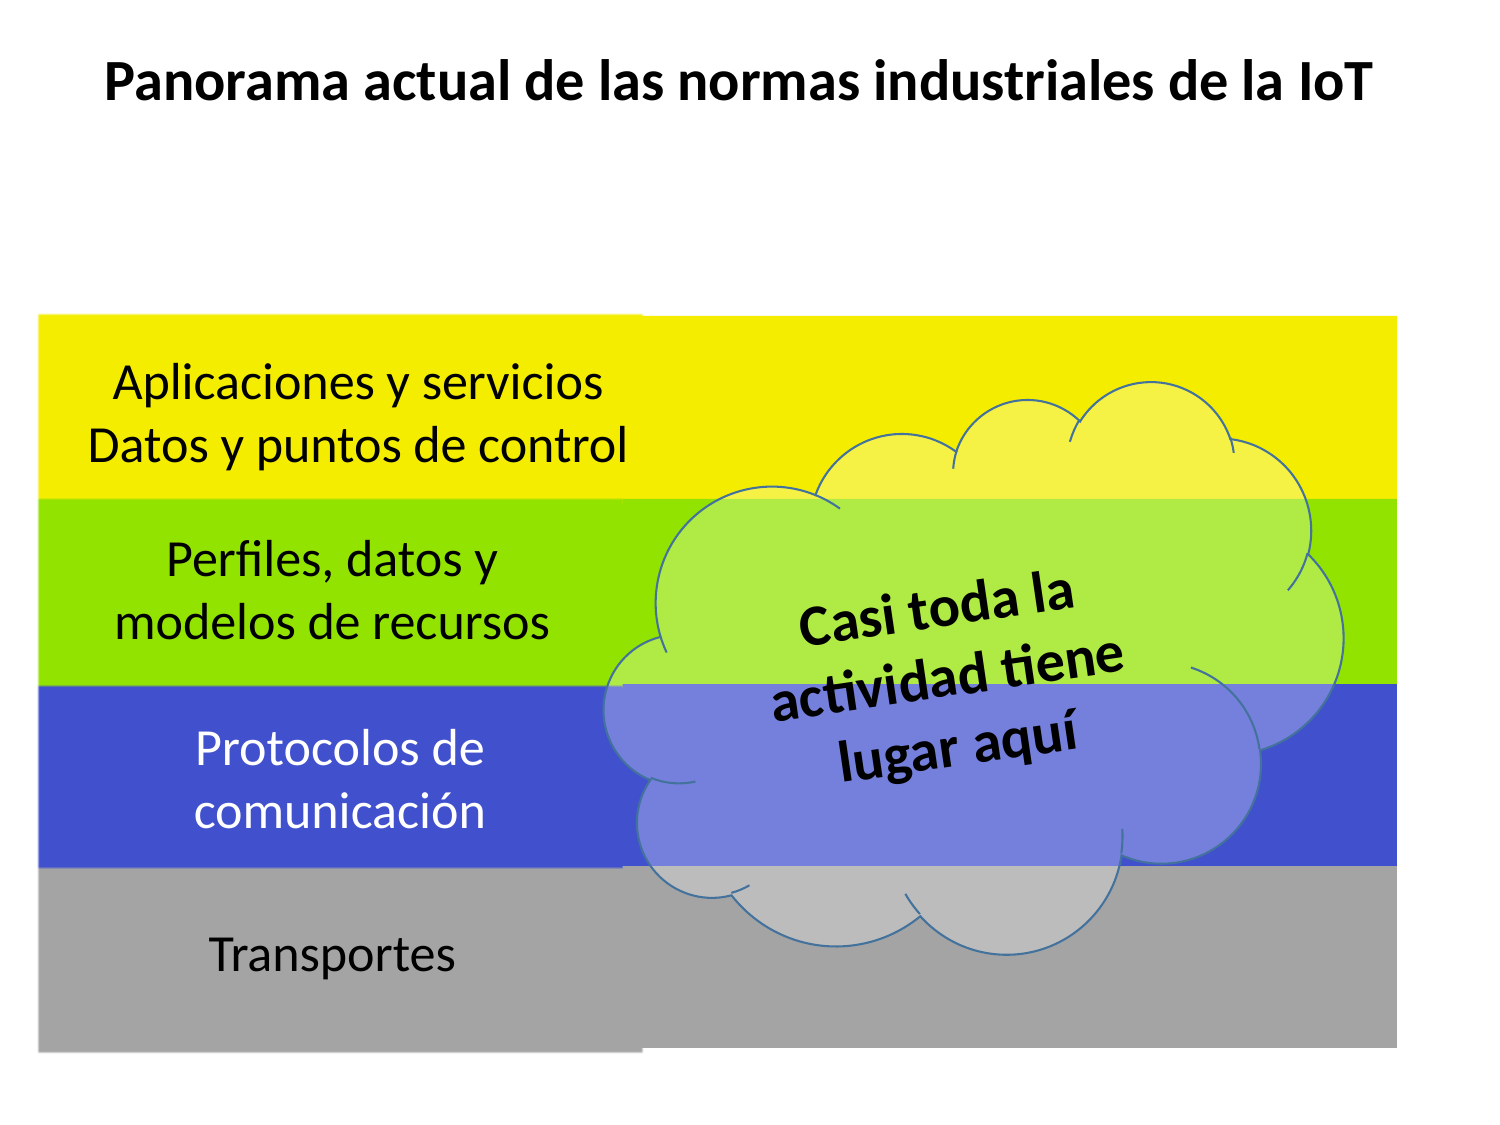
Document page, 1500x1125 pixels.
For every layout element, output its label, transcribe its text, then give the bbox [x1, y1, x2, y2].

text_box [654, 498, 717, 593]
text_box [1121, 858, 1149, 865]
text_box Casi toda la actividad tiene lugar aquí [654, 381, 1345, 956]
text_box [654, 865, 1398, 1049]
text_box [654, 613, 658, 637]
text_box [654, 315, 1398, 498]
text_box [1307, 498, 1398, 683]
text_box Aplicaciones y servicios Datos y puntos de control [654, 331, 661, 489]
picture [29, 299, 654, 1069]
text_box [1174, 683, 1398, 865]
text_box Panorama actual de las normas industriales de la IoT [90, 34, 1389, 120]
